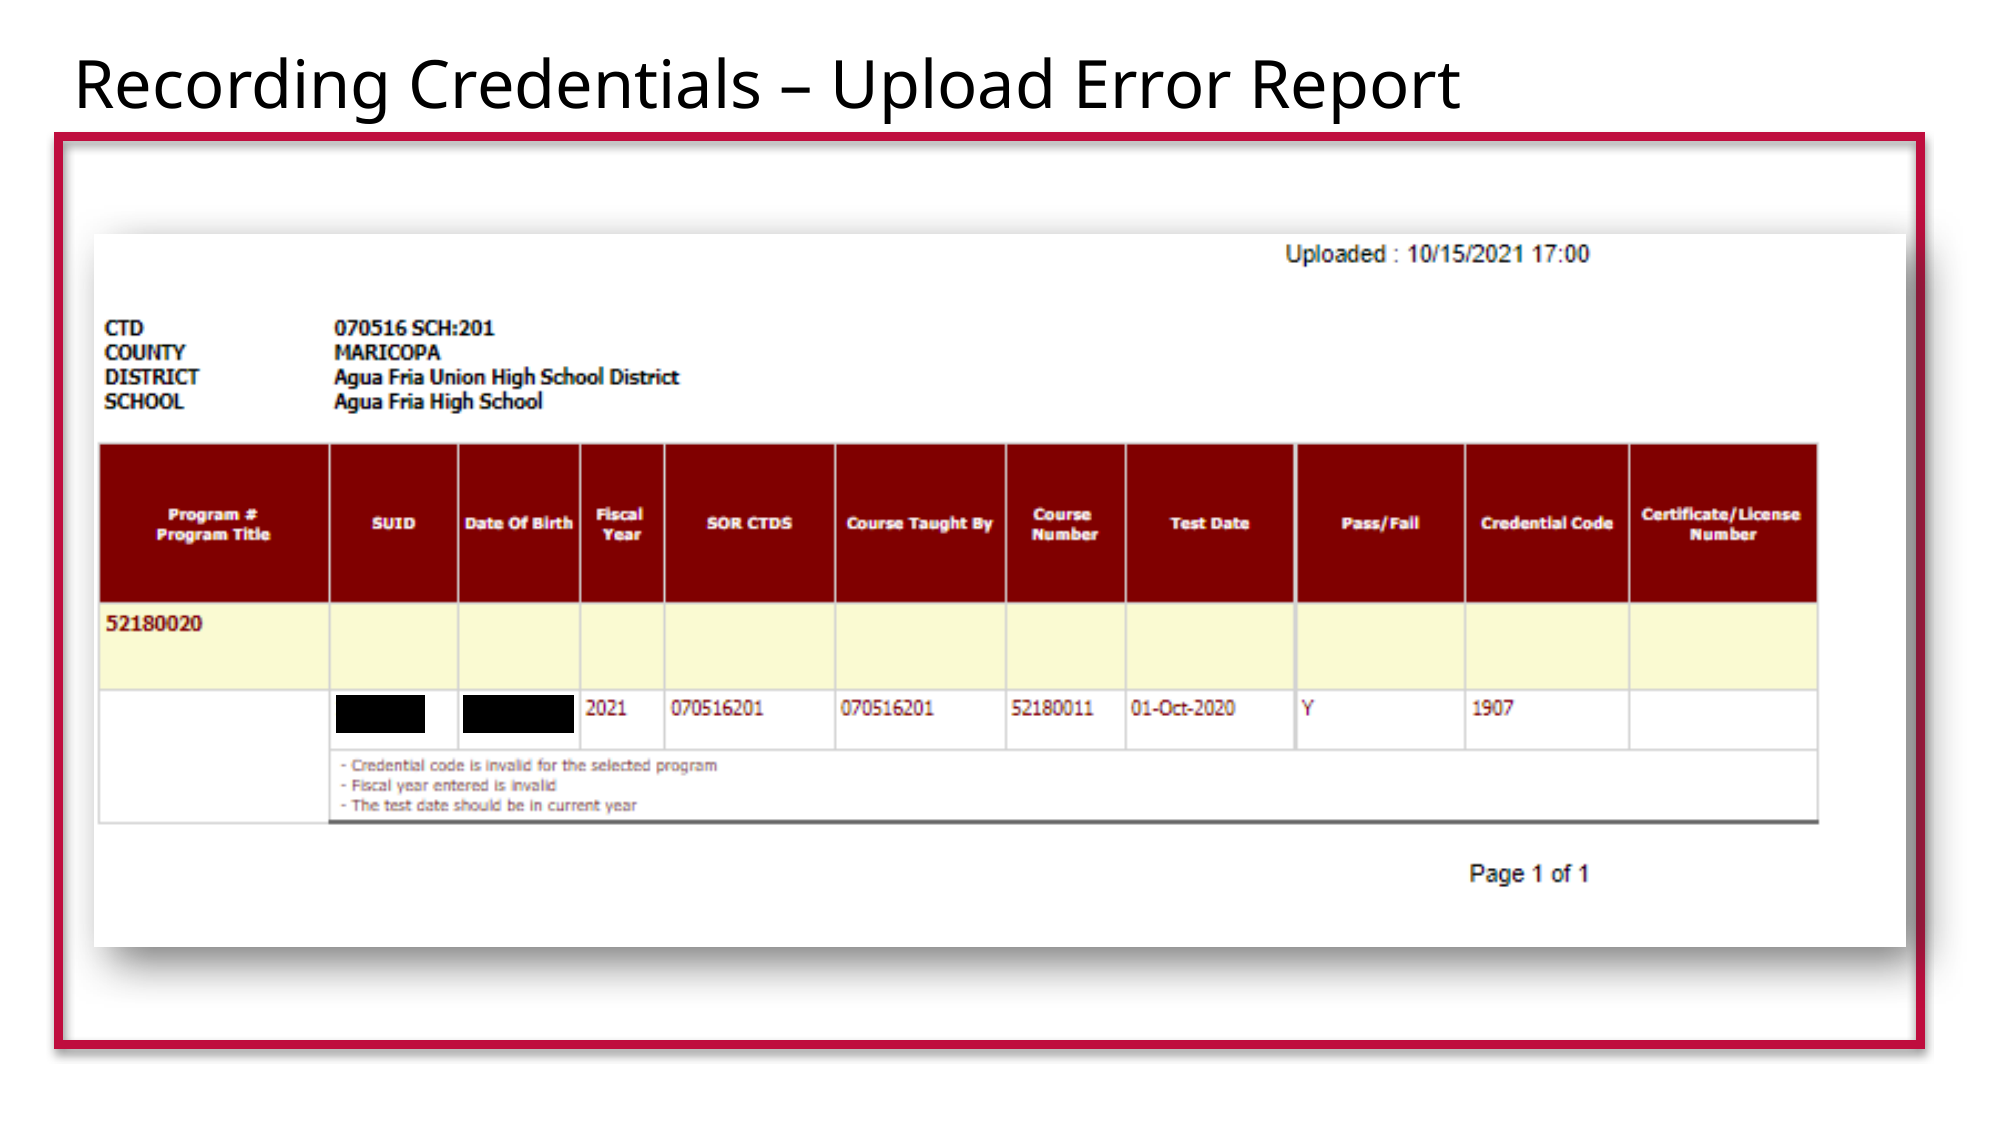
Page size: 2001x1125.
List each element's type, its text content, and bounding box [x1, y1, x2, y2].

text_box Recording Credentials – Upload Error Report [58, 34, 1942, 129]
text_box [58, 136, 1922, 1045]
picture [94, 234, 1906, 947]
